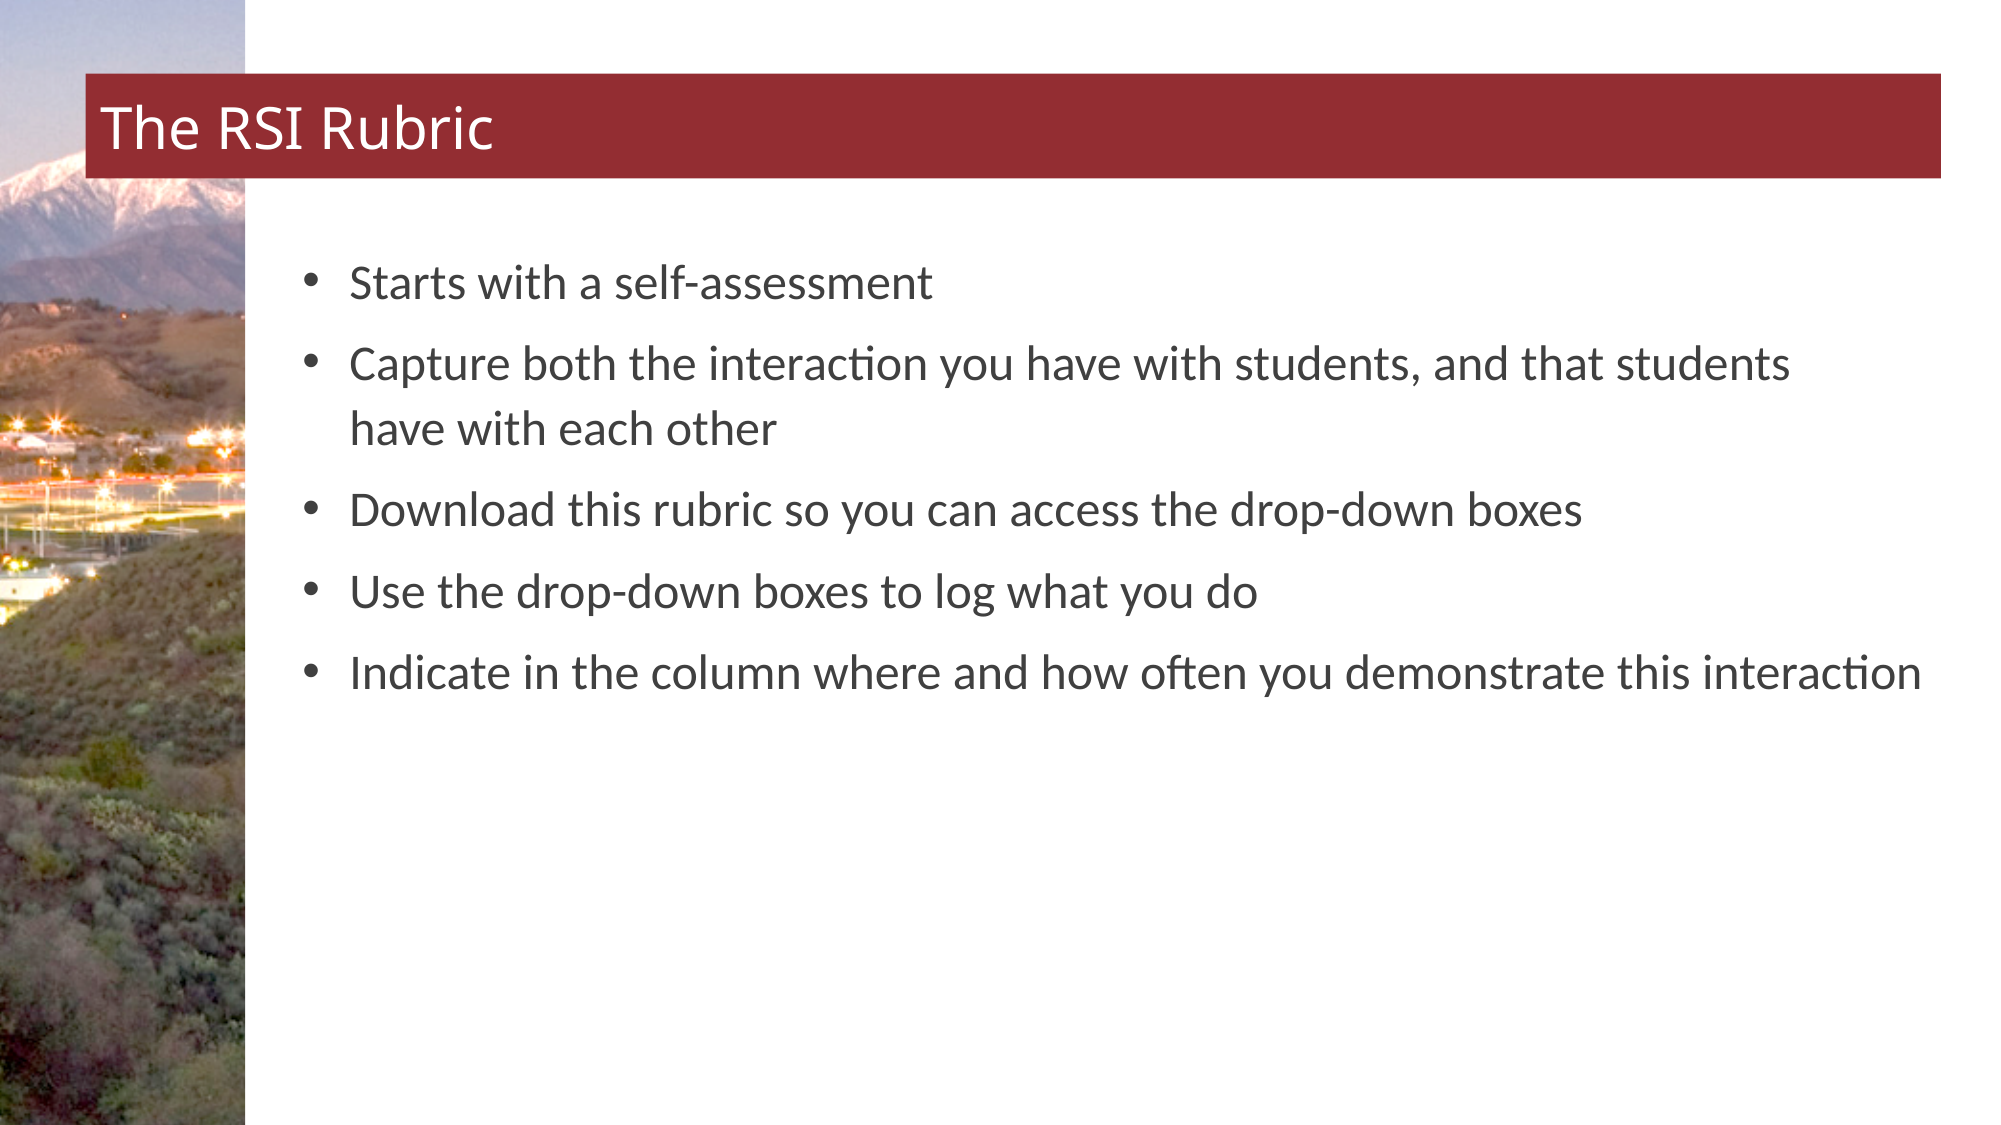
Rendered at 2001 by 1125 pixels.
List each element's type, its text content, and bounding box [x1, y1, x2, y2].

title The RSI Rubric [85, 73, 1941, 179]
list Starts with a self-assessment Capture both the interaction you have with students, and that students have with each other Download this rubric so you can access the drop-down boxes Use the drop-down boxes to log what you do Indicate in the column where and how often you demonstrate this interaction [287, 236, 1941, 957]
picture [0, 0, 246, 1125]
